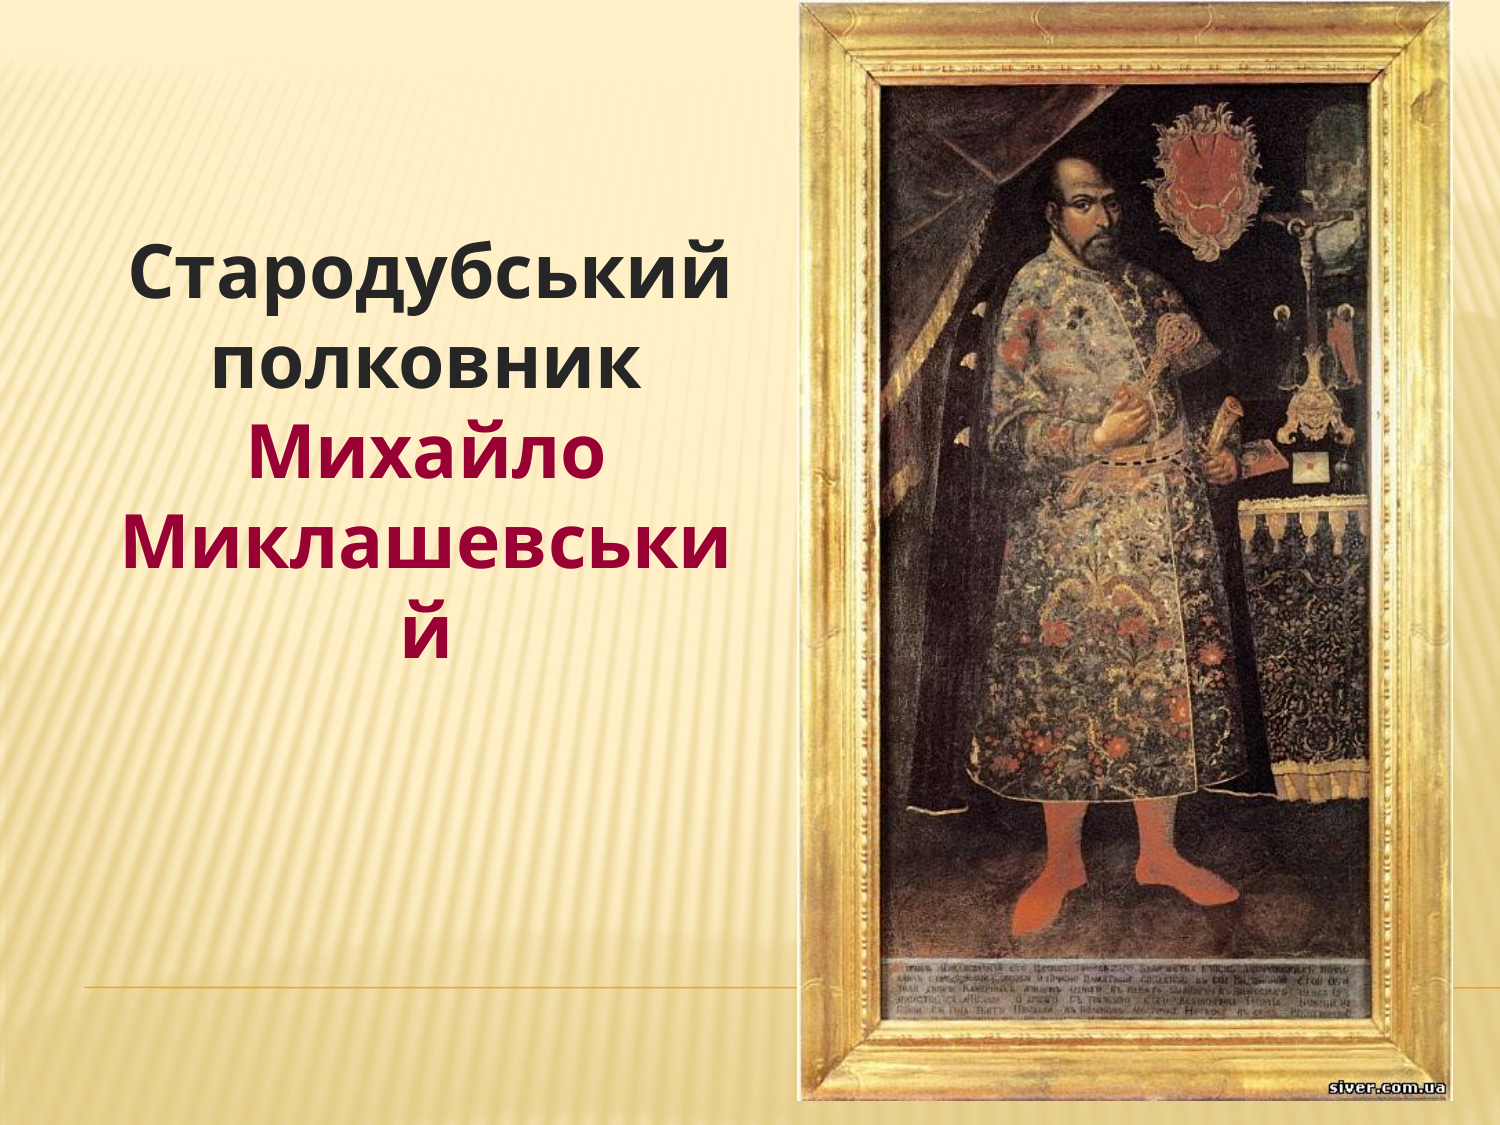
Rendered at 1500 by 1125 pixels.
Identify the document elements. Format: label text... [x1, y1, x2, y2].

list Стародубський полковник Михайло Миклашевський [46, 215, 750, 863]
picture [796, 0, 1453, 1102]
